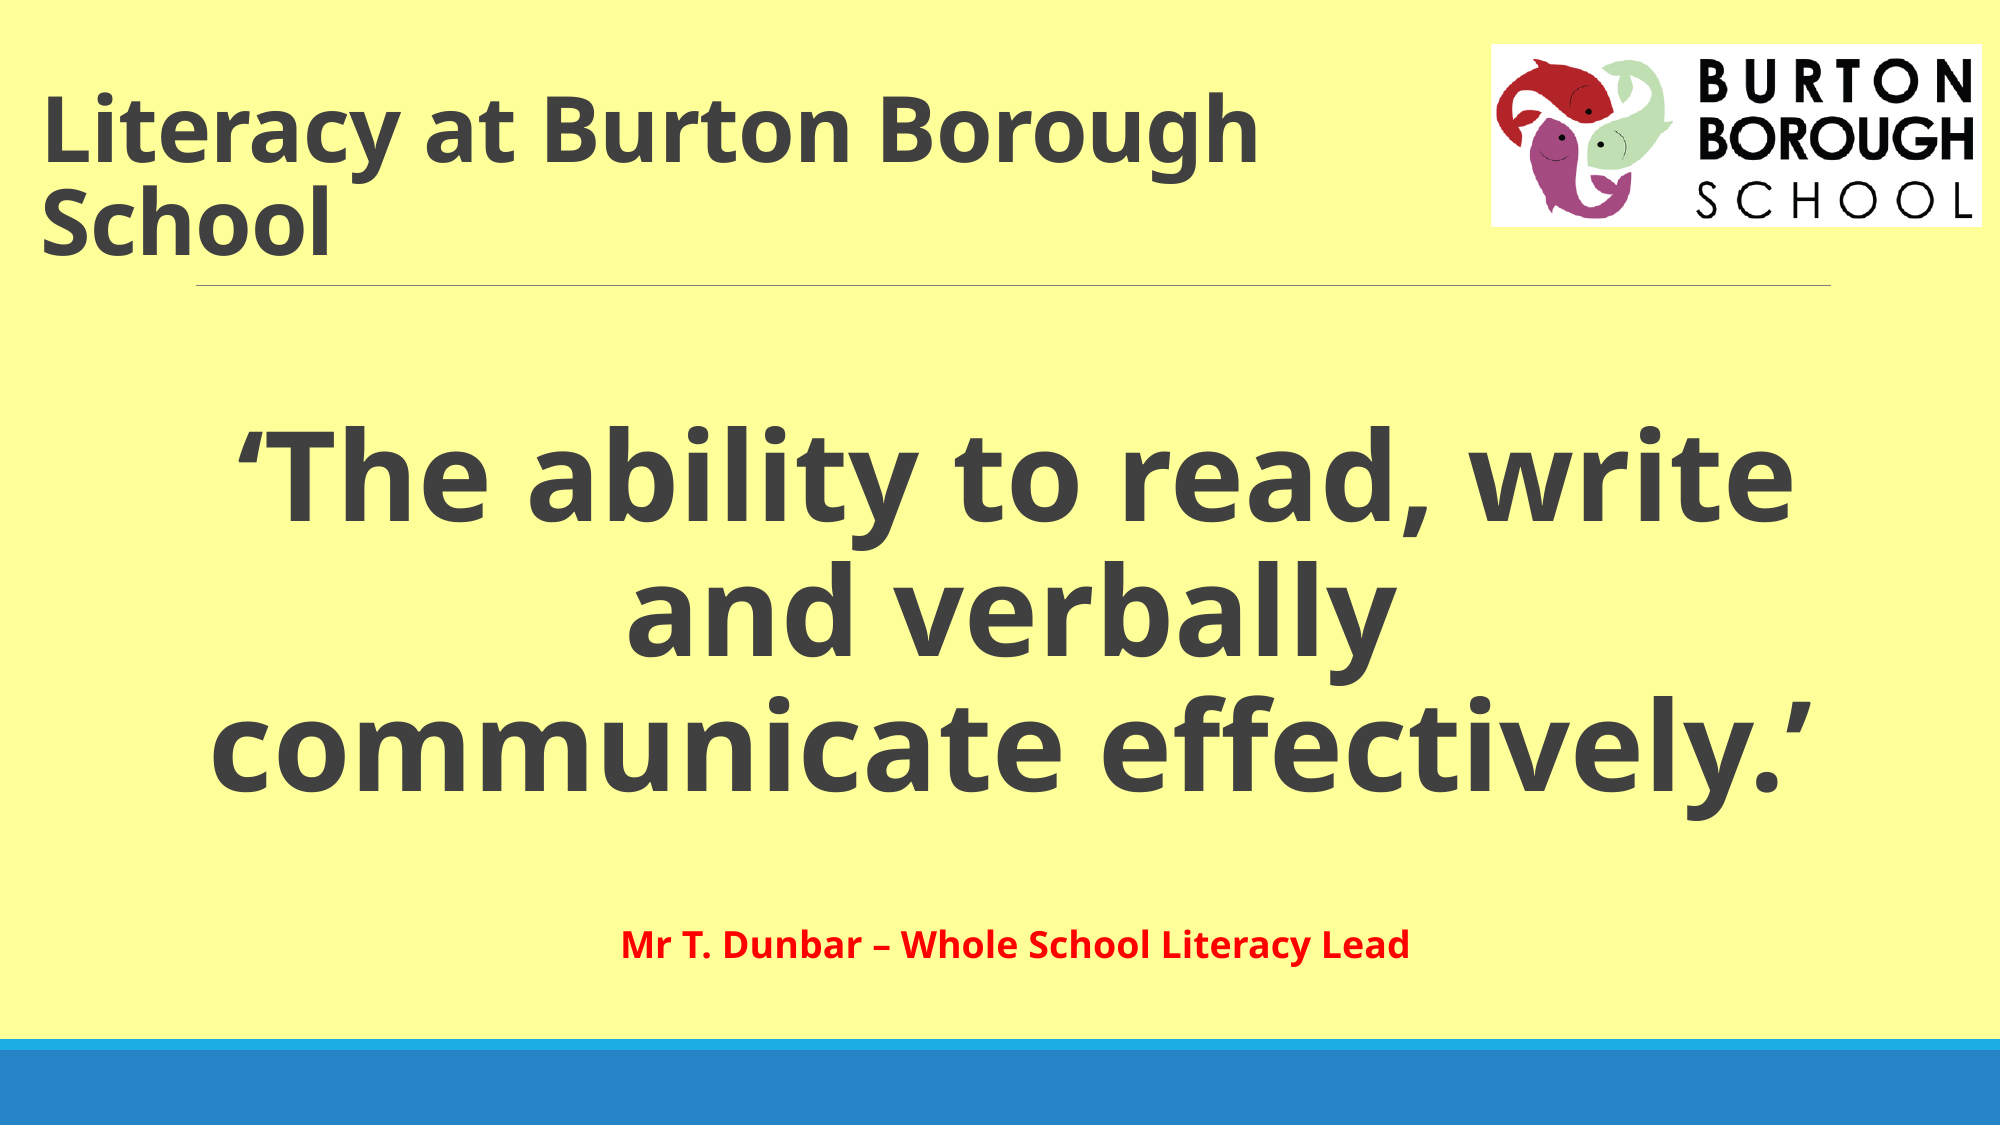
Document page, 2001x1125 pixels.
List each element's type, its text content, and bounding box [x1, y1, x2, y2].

title Literacy at Burton Borough School [25, 44, 1488, 282]
list ‘The ability to read, write and verbally communicate effectively.’ [178, 226, 1829, 887]
picture [1490, 43, 1983, 227]
text_box Mr T. Dunbar – Whole School Literacy Lead [354, 913, 1678, 974]
